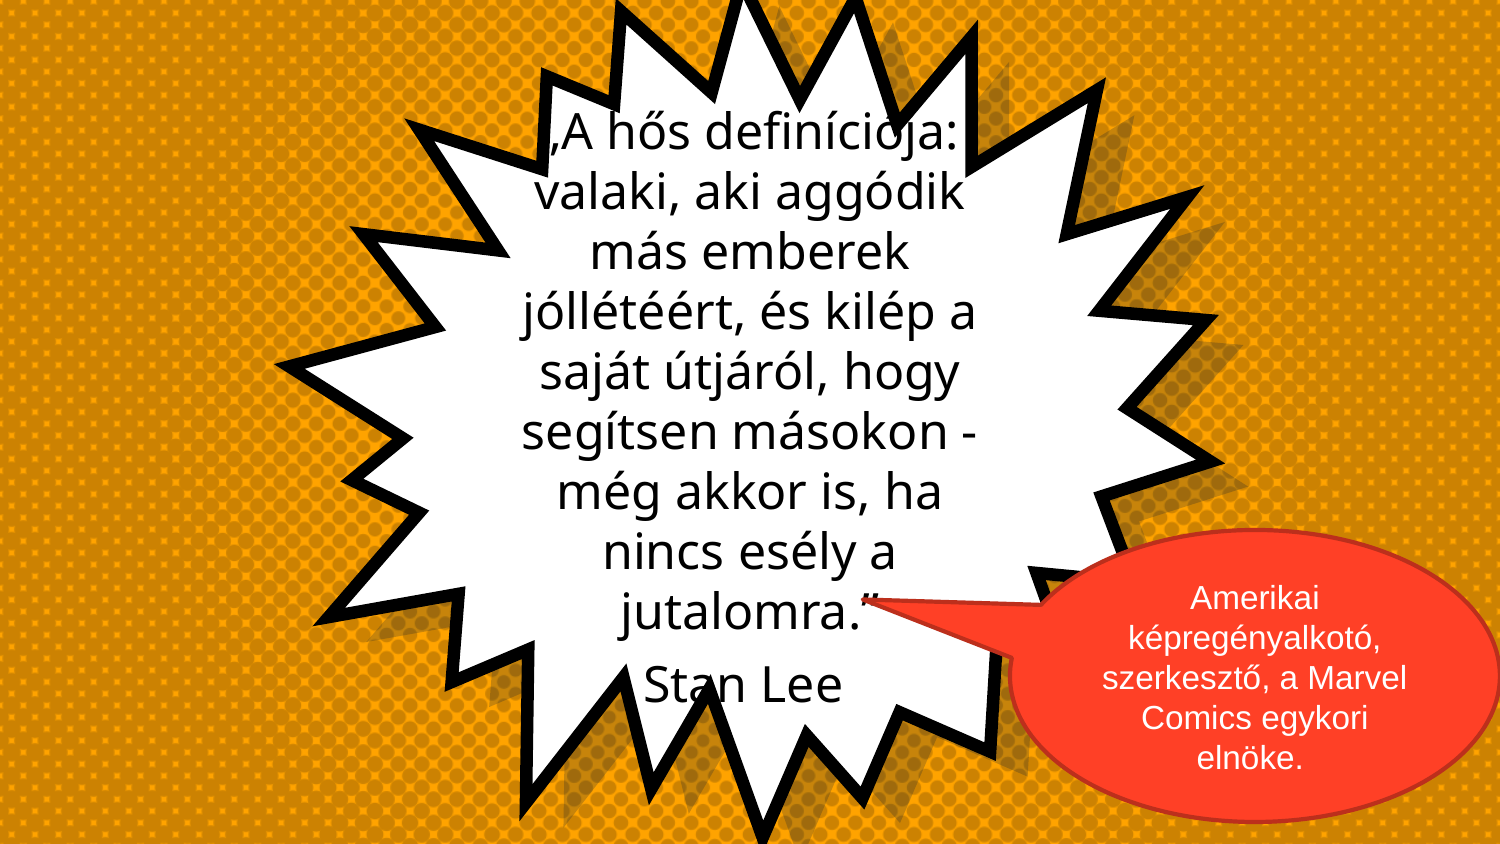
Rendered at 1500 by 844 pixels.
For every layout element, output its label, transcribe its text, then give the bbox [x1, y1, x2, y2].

text_box Amerikai képregényalkotó, szerkesztő, a Marvel Comics egykori elnöke. [860, 527, 1500, 825]
list „A hős definíciója: valaki, aki aggódik más emberek jóllétéért, és kilép a saját útjáról, hogy segítsen másokon - még akkor is, ha nincs esély a jutalomra.” Stan Lee [476, 338, 1024, 474]
